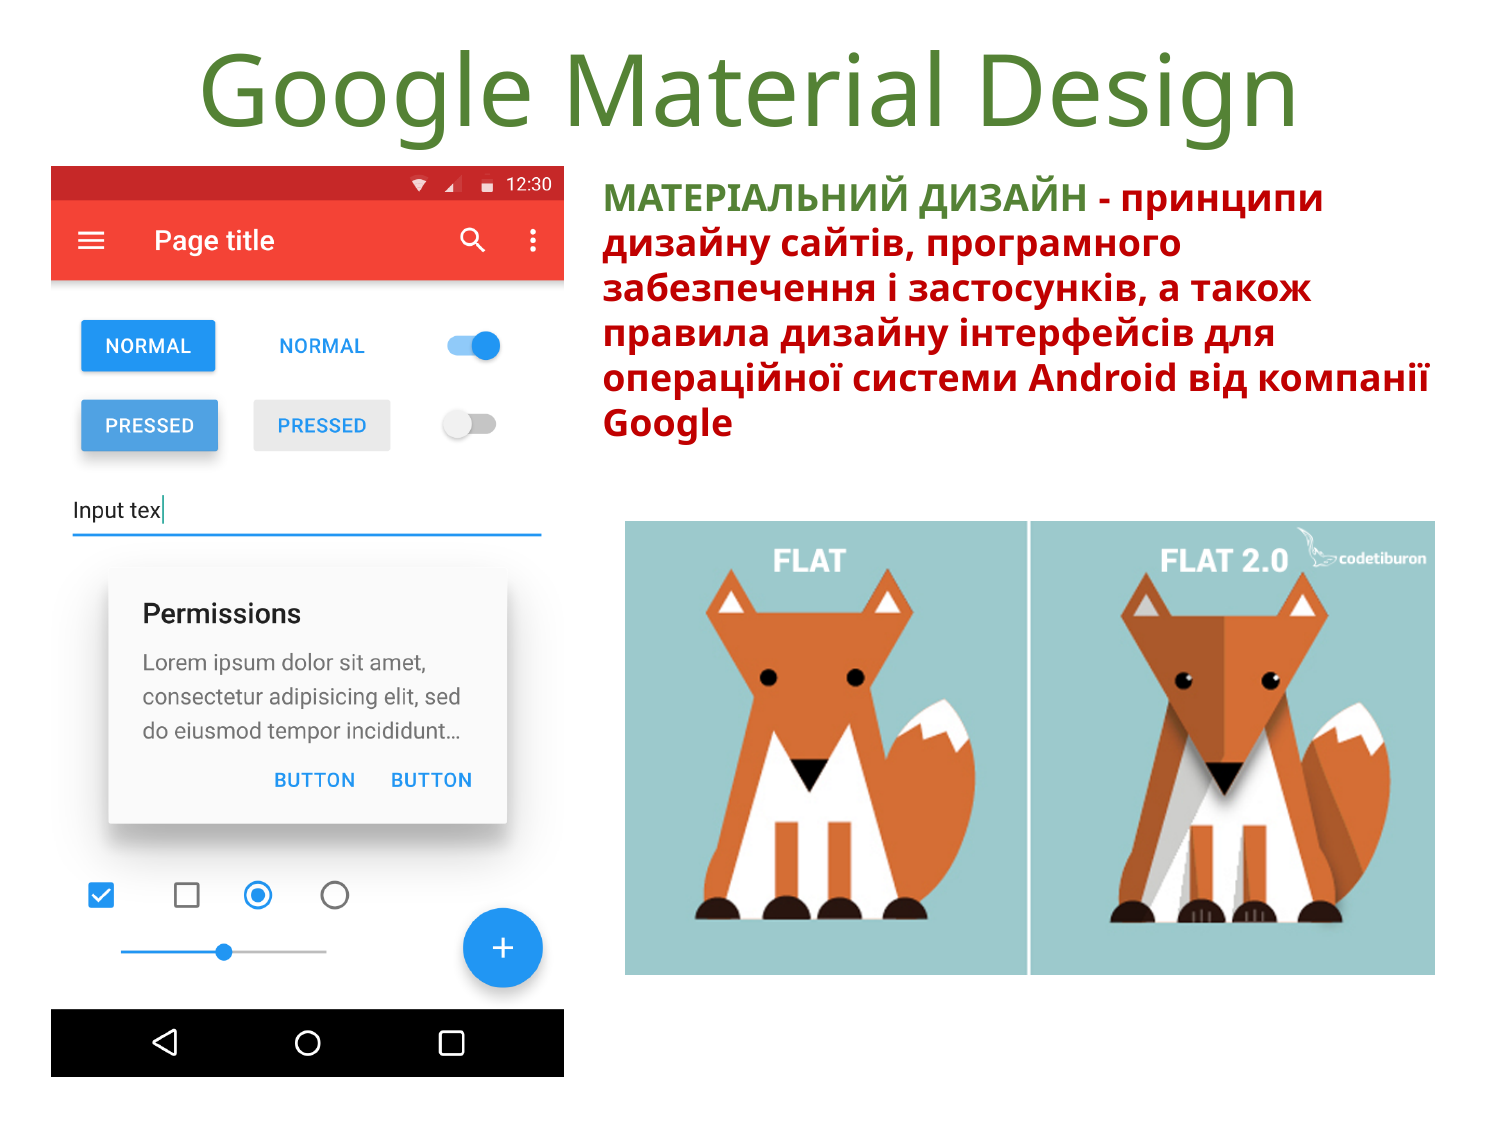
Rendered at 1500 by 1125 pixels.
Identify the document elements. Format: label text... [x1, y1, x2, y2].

picture [625, 521, 1435, 975]
text_box Google Material Design [51, 18, 1449, 154]
text_box МАТЕРІАЛЬНИЙ ДИЗАЙН - принципи дизайну сайтів, програмного забезпечення і застосунків, а також правила дизайну інтерфейсів для операційної системи Android від компанії Google [587, 166, 1473, 541]
picture [51, 166, 564, 1077]
